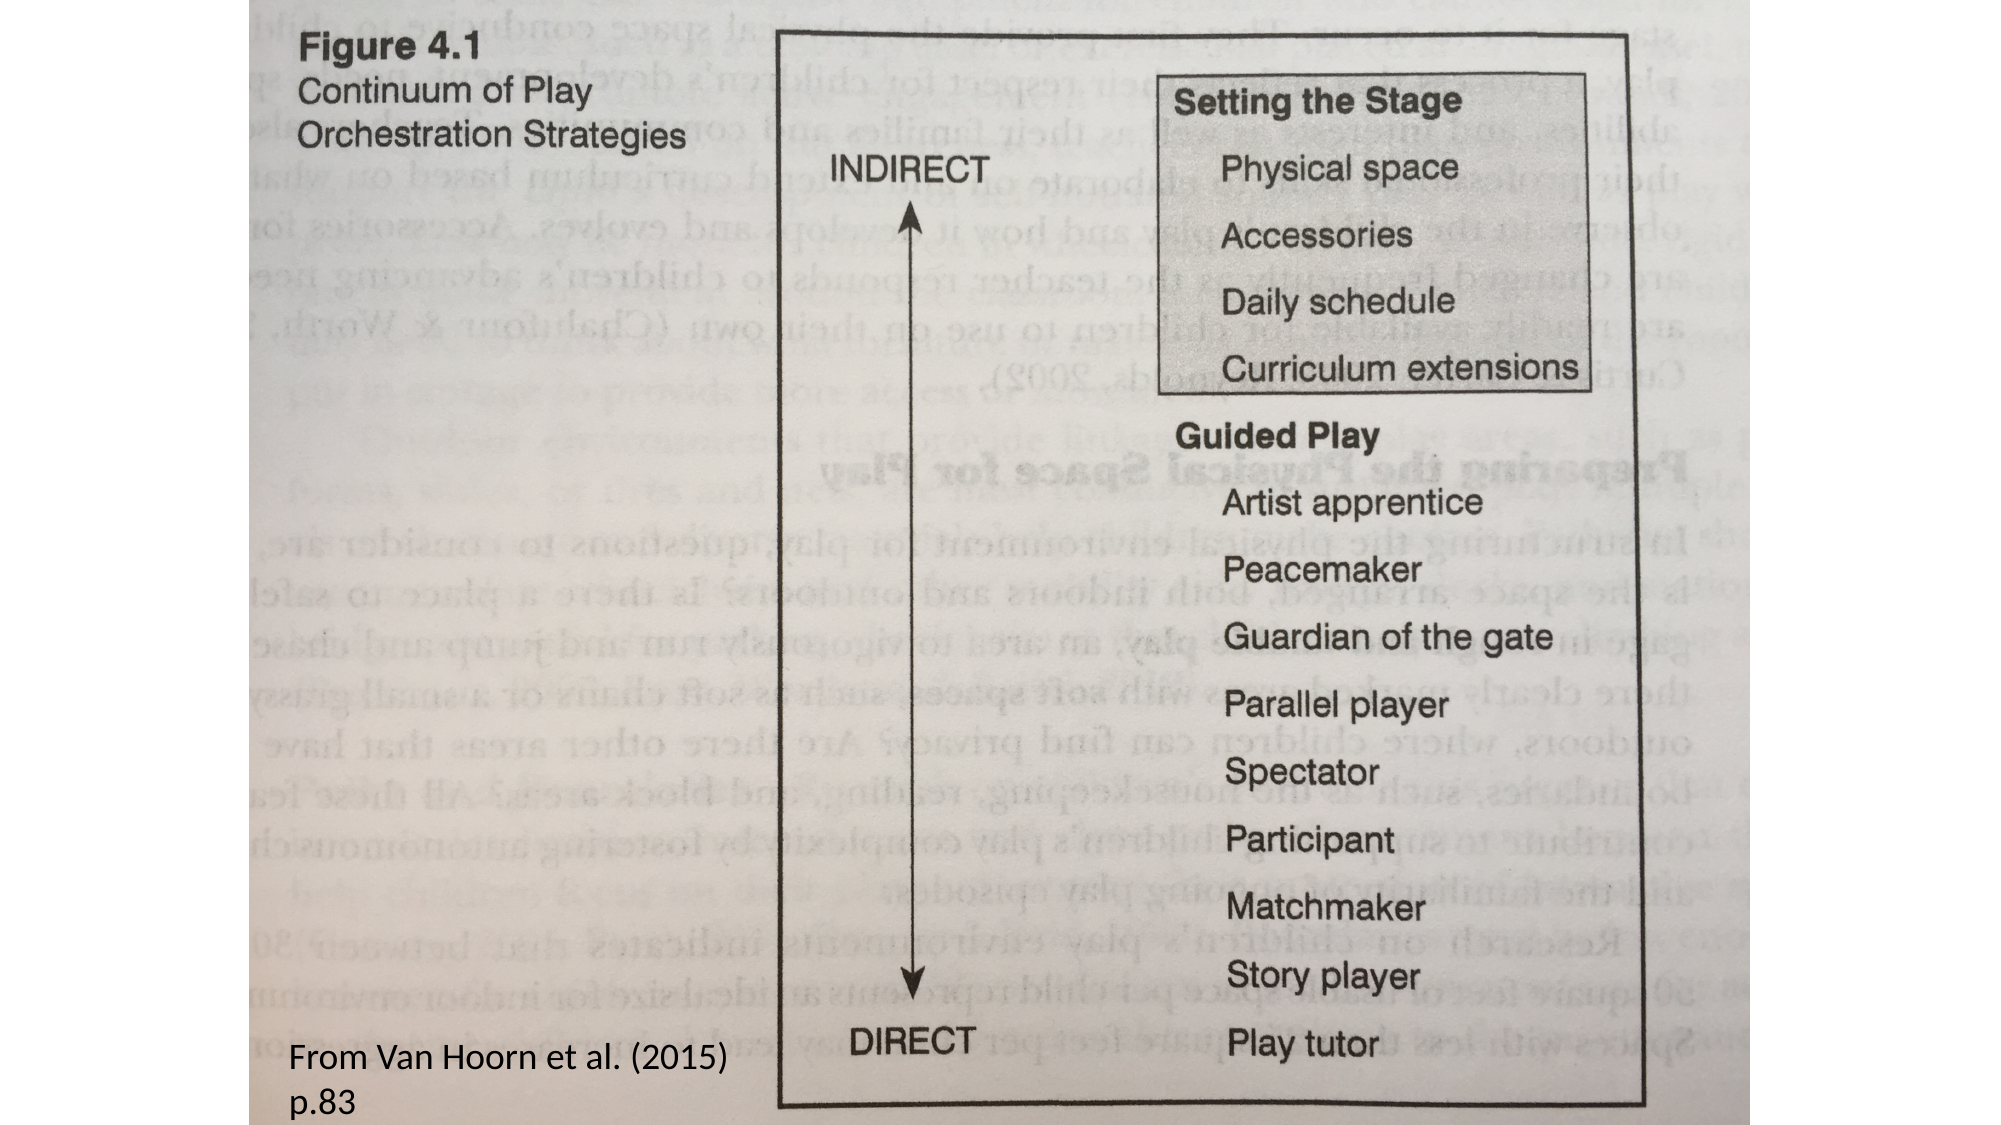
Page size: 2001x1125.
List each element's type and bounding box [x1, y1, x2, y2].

picture [249, 0, 1751, 1125]
